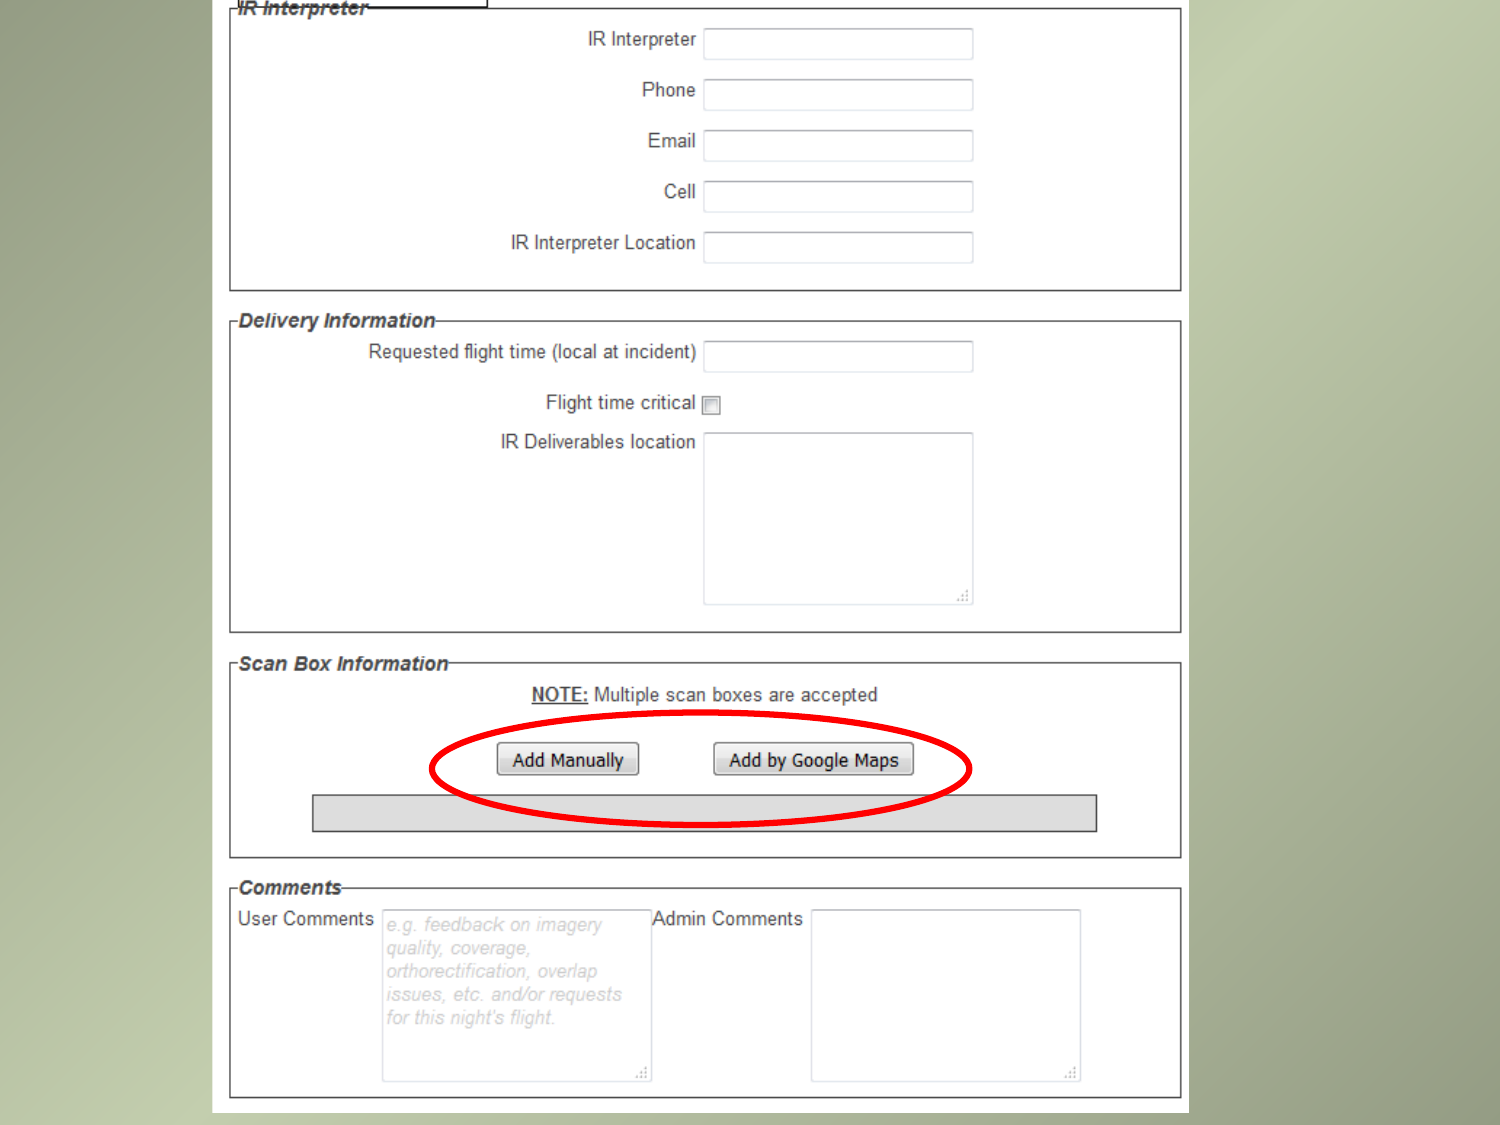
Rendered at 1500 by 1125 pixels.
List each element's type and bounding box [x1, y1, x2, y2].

picture [212, 0, 1190, 1113]
